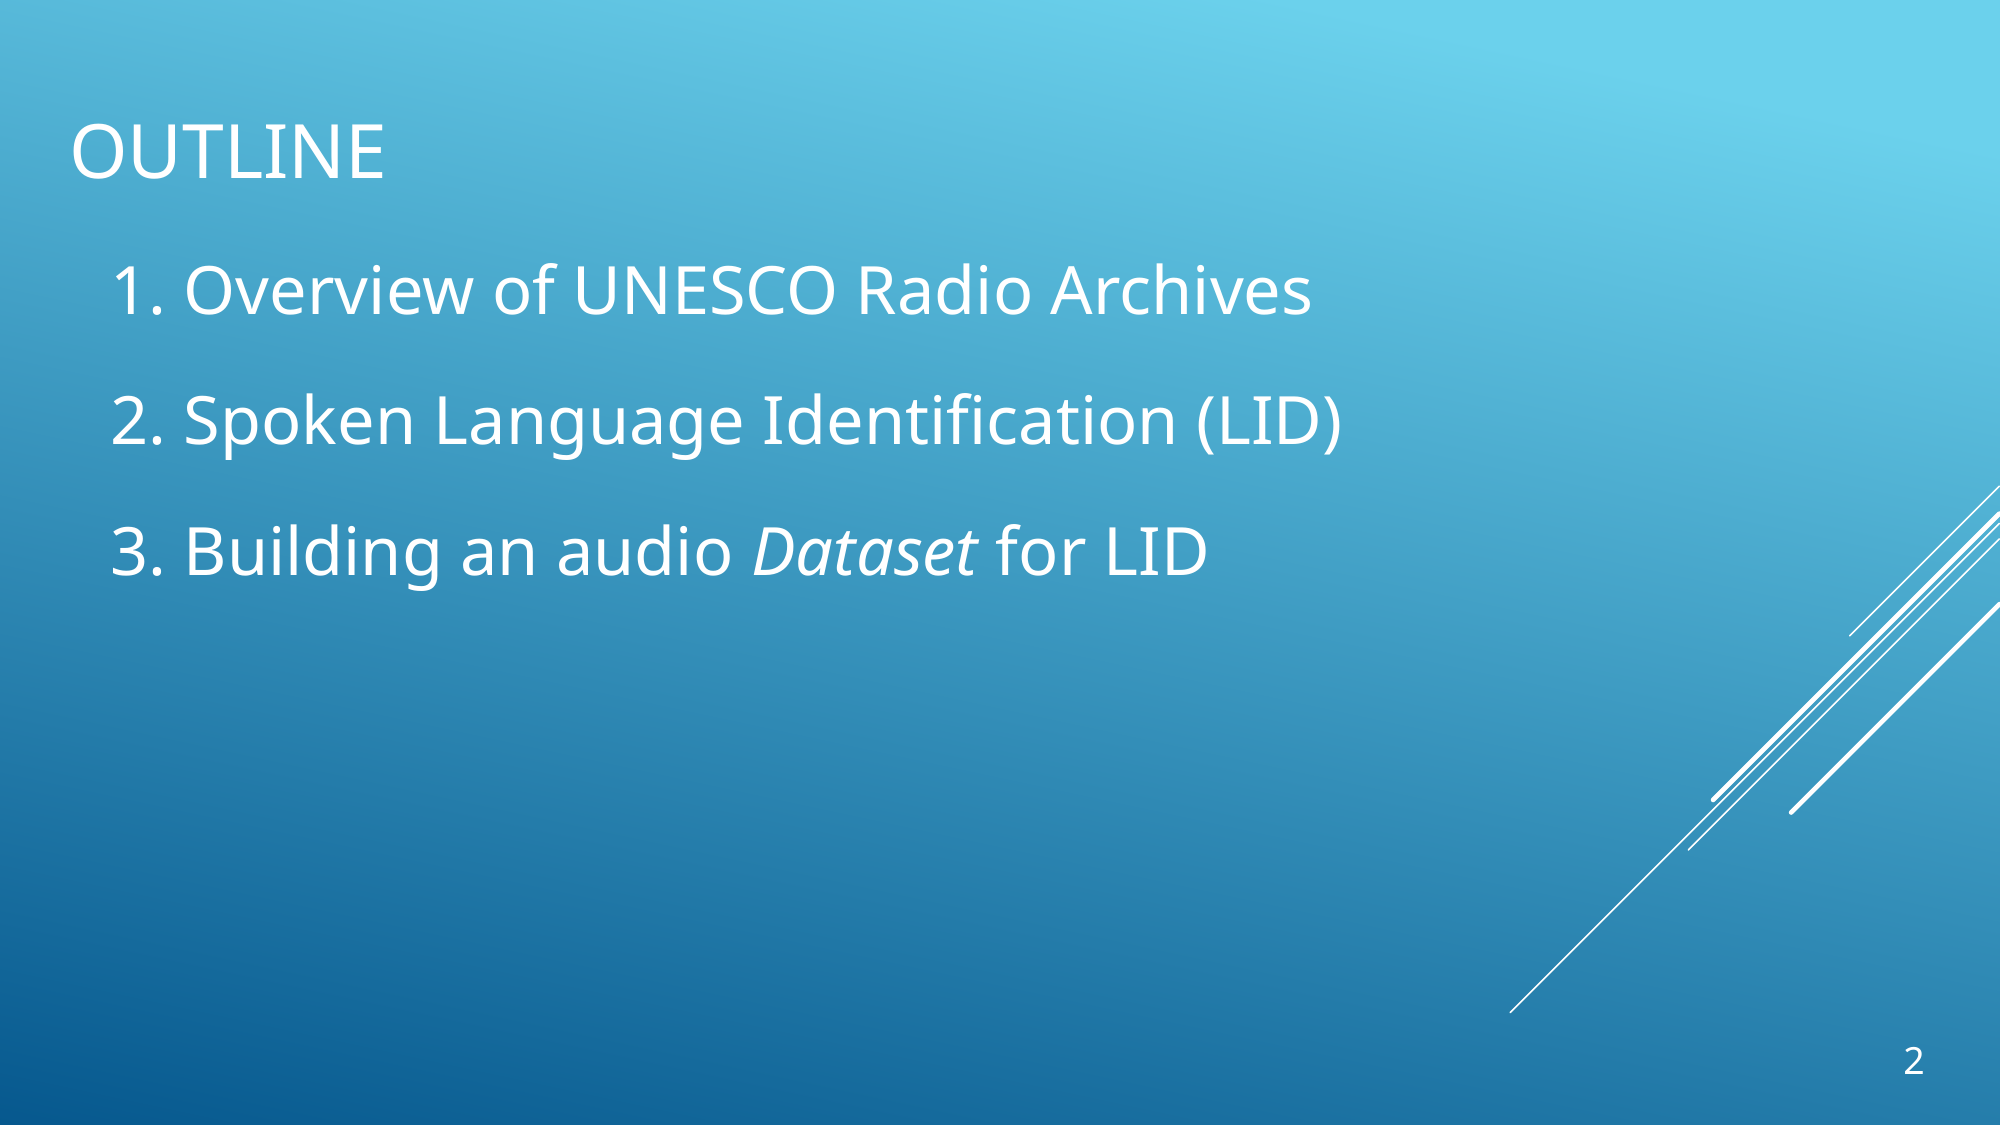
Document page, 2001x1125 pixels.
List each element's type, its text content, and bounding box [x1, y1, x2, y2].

title Outline [54, 66, 891, 230]
text_box Overview of UNESCO Radio Archives Spoken Language Identification (LID) Building an audio Dataset for LID [91, 200, 1934, 596]
text_box 2 [1888, 1029, 1979, 1125]
